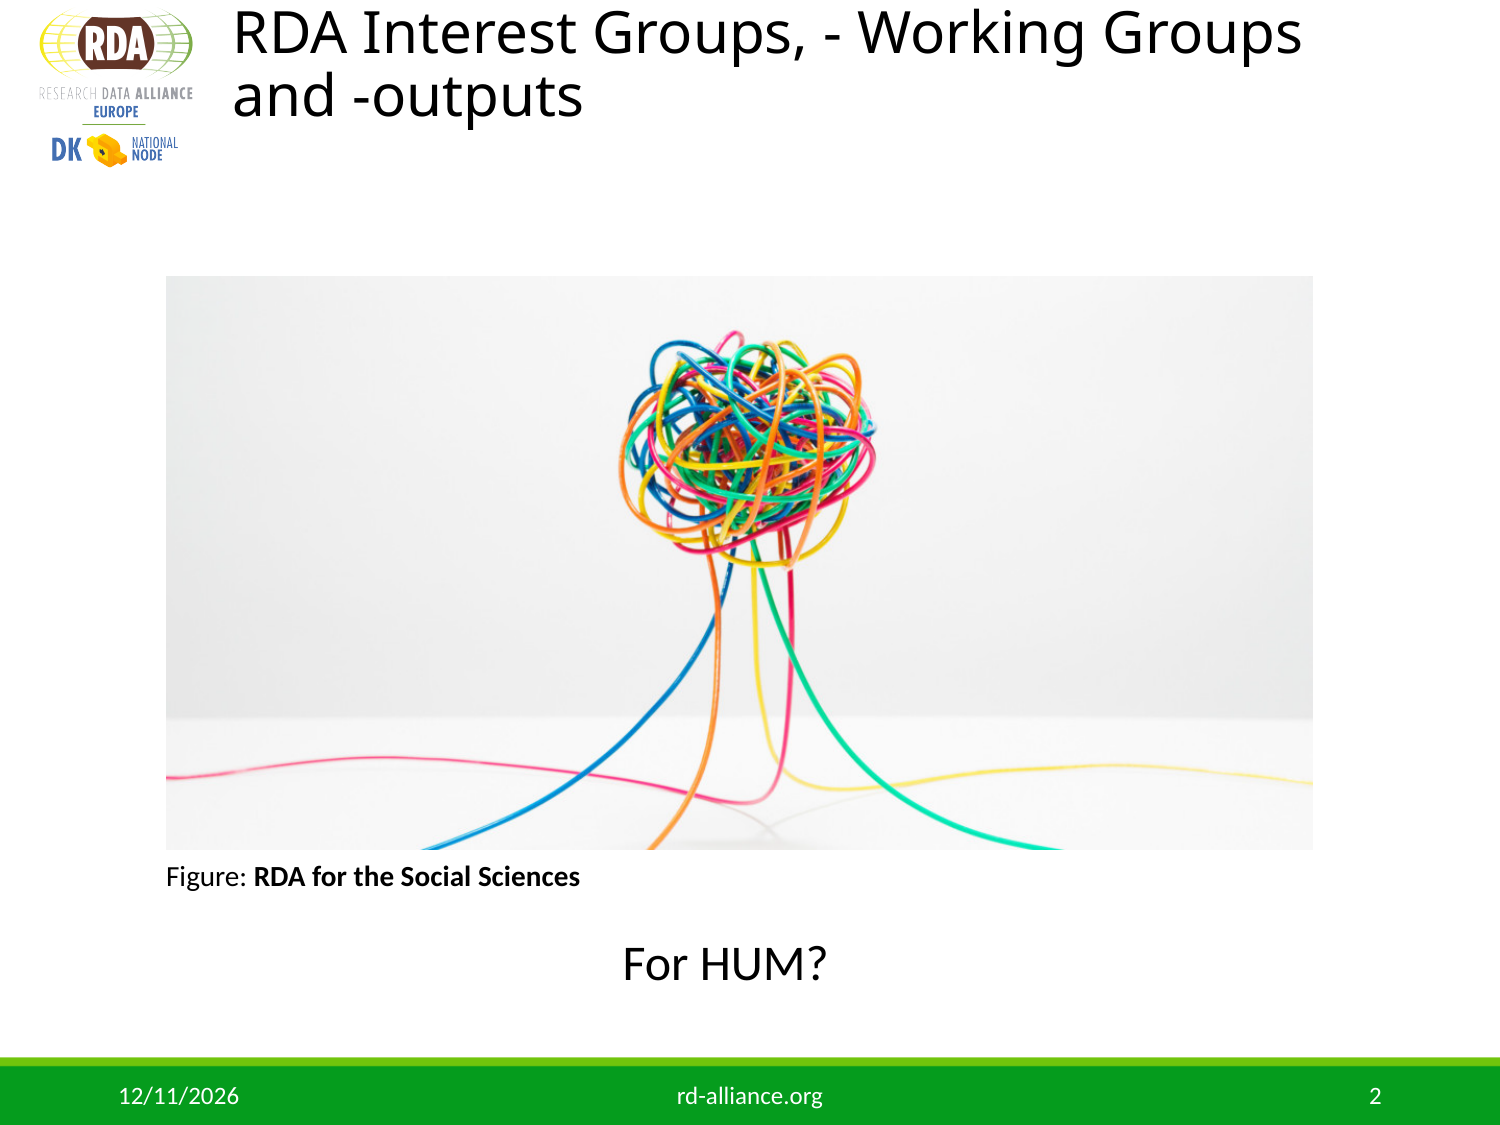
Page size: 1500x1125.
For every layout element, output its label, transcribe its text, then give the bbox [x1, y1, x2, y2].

text_box For HUM? [103, 922, 1349, 998]
picture [0, 0, 1500, 1125]
footer rd-alliance.org [496, 1065, 1004, 1125]
text_box Figure: RDA for the Social Sciences [151, 849, 865, 900]
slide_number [103, 1065, 441, 1125]
title RDA Interest Groups, - Working Groups and -outputs [217, 0, 1397, 132]
slide_number 2 [1059, 1065, 1397, 1125]
